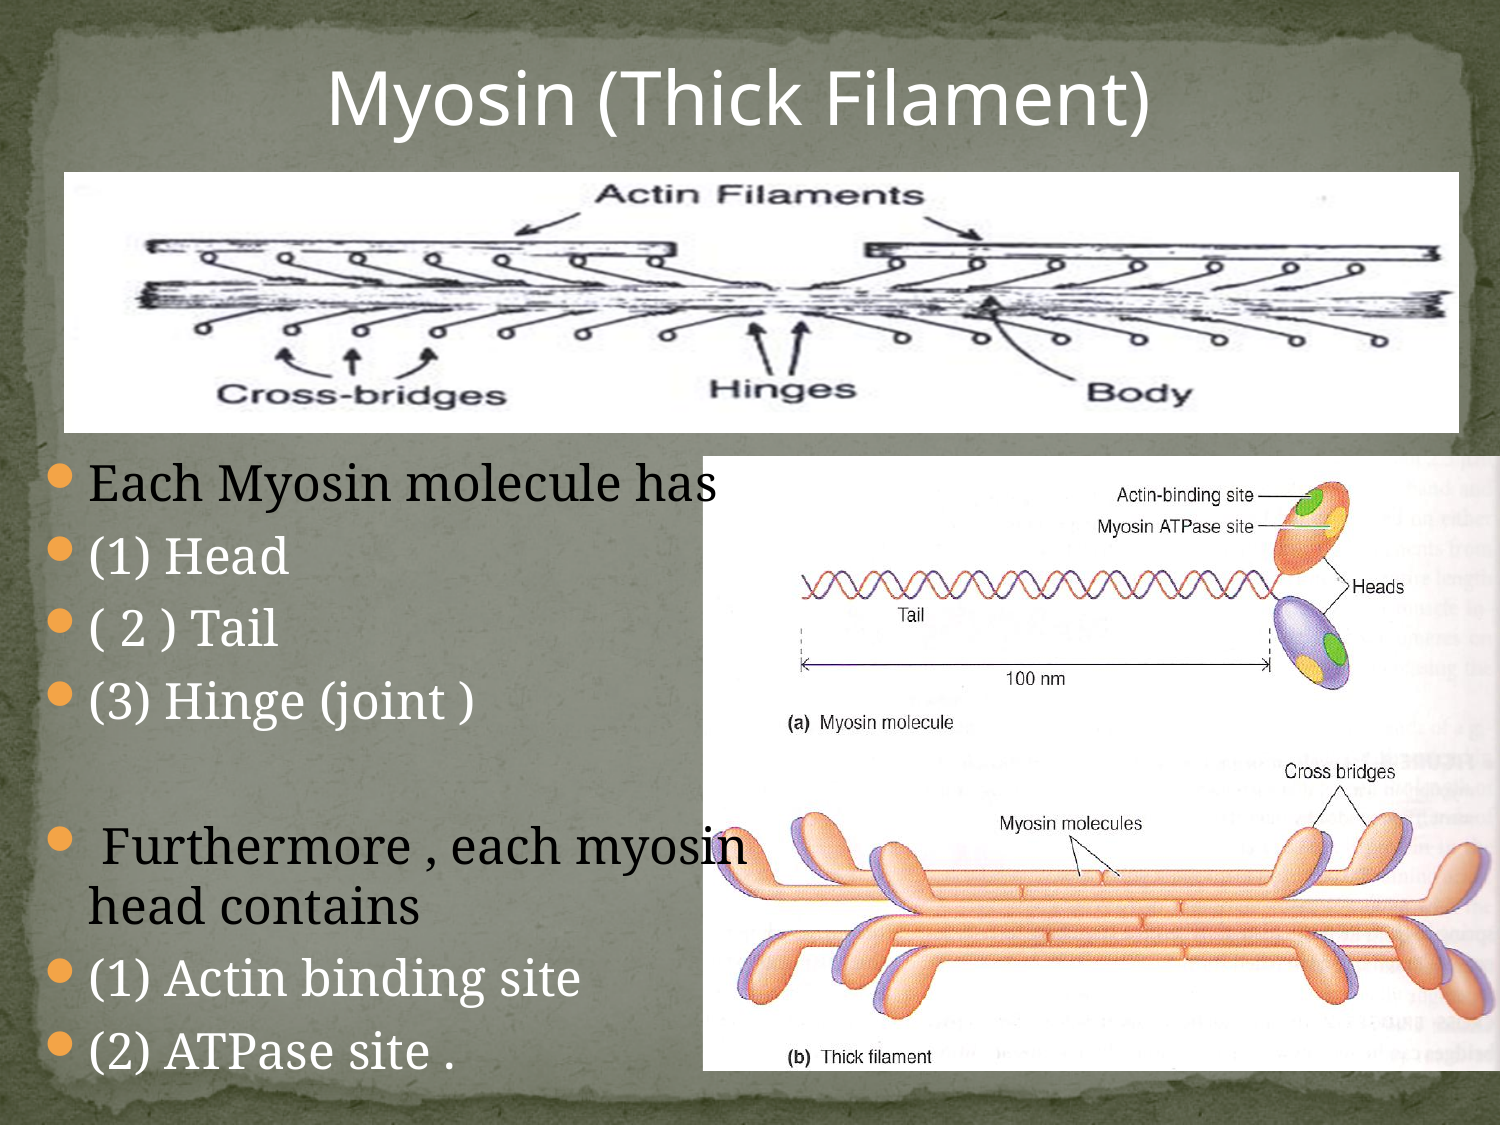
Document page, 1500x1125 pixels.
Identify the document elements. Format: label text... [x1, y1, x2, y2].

picture [64, 172, 1459, 433]
text_box Each Myosin molecule has (1) Head ( 2 ) Tail (3) Hinge (joint ) Furthermore , each myosin head contains (1) Actin binding site (2) ATPase site . [29, 444, 703, 1019]
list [704, 458, 1500, 1070]
text_box Myosin (Thick Filament) [301, 42, 1176, 148]
